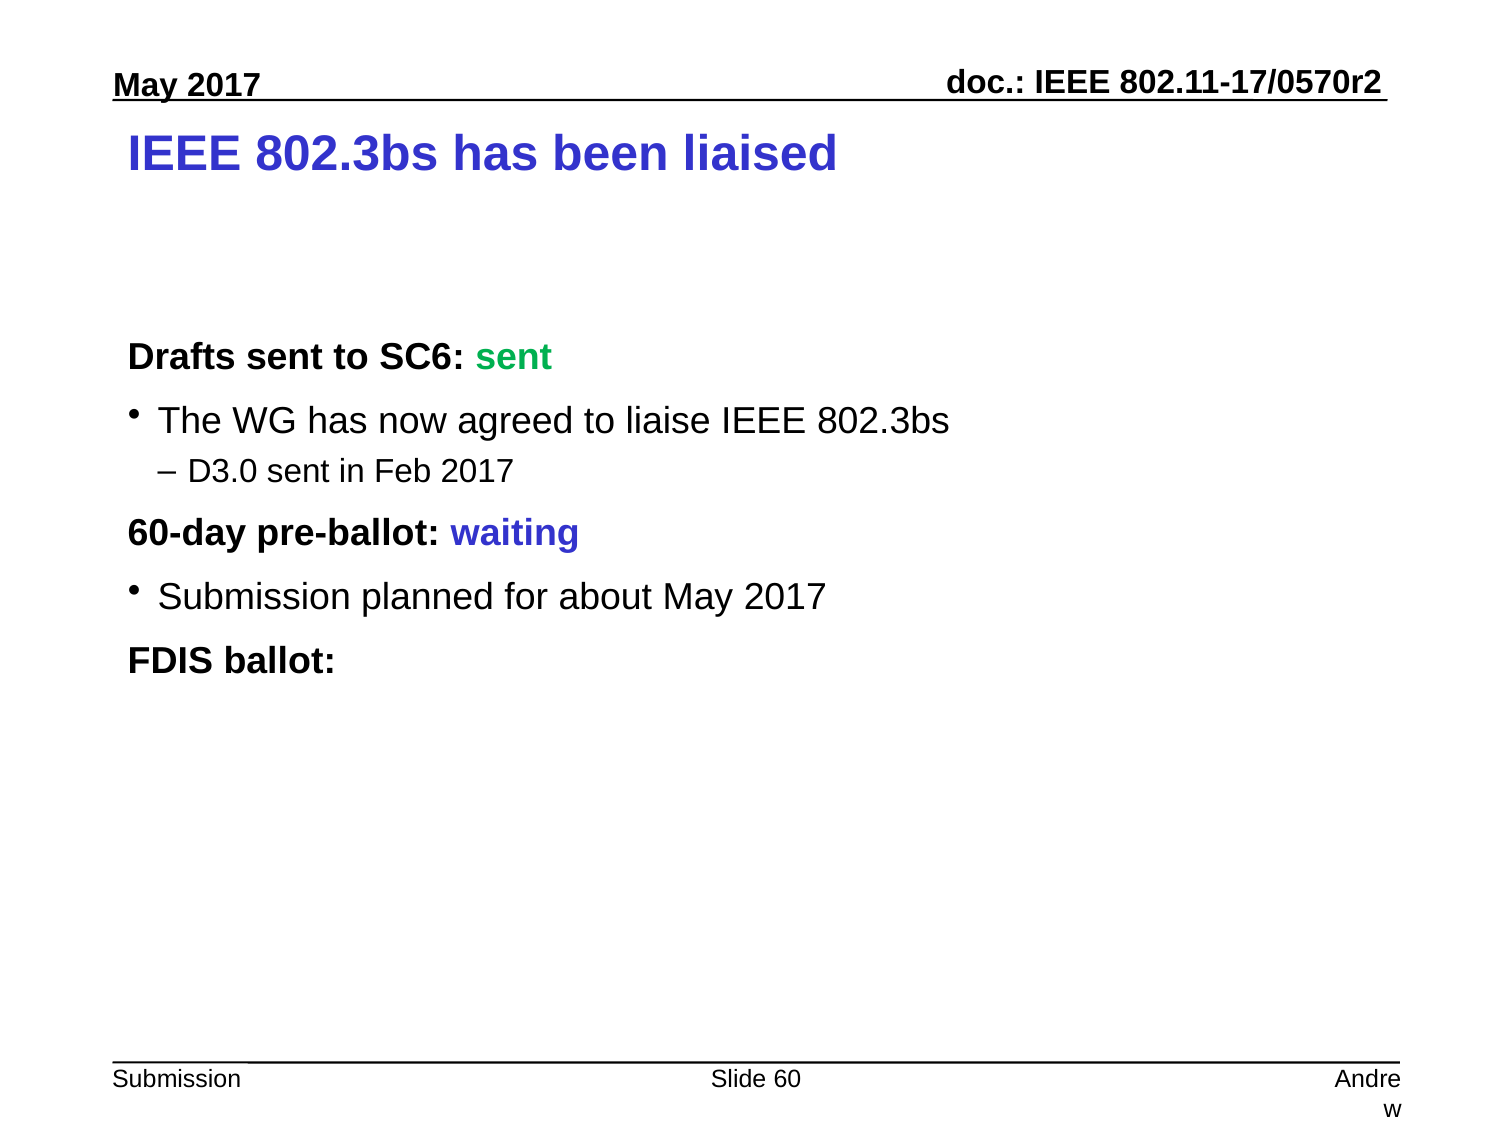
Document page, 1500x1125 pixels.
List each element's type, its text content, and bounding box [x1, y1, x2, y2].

list Drafts sent to SC6: sent The WG has now agreed to liaise IEEE 802.3bs D3.0 sent in Feb 2017 60-day pre-ballot: waiting Submission planned for about May 2017 FDIS ballot: [112, 324, 1388, 1000]
footer Andrew Myles, Cisco [1320, 1061, 1402, 1093]
title IEEE 802.3bs has been liaised [112, 112, 1388, 288]
slide_number Slide 60 [709, 1061, 803, 1093]
